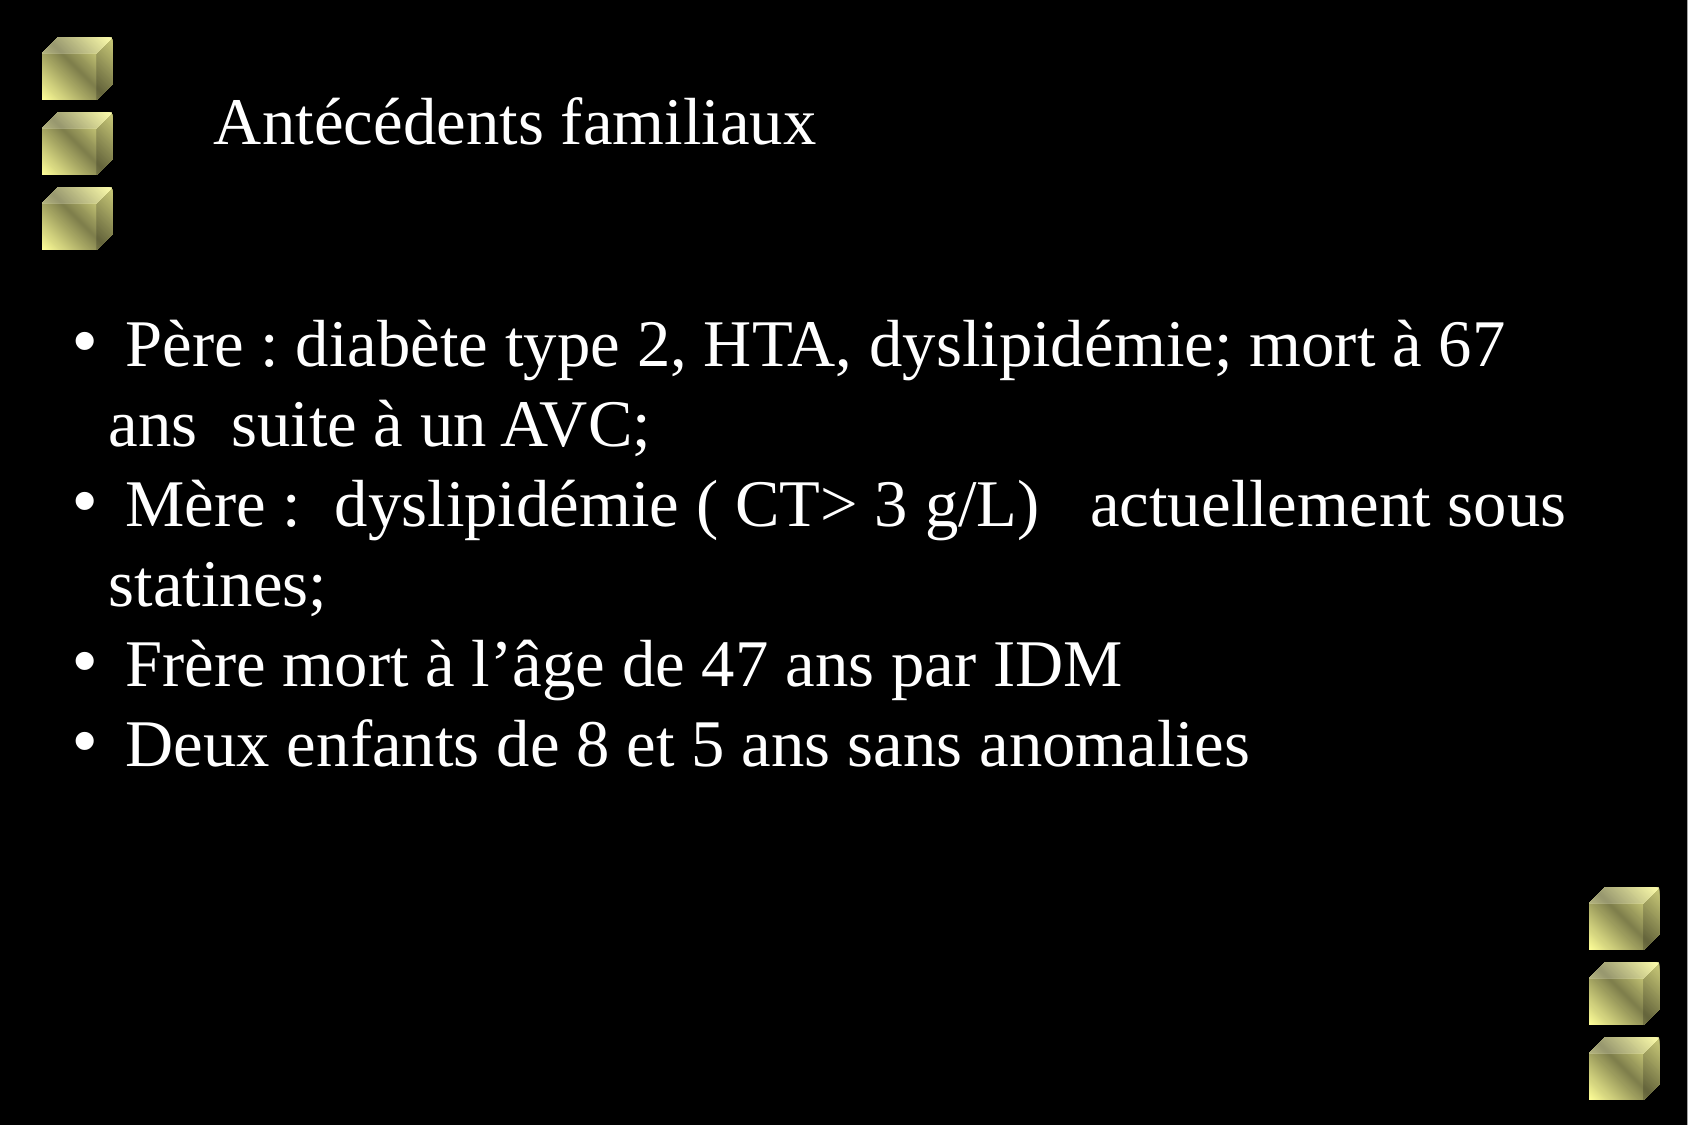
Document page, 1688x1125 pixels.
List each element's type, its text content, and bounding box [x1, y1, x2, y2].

text_box Père : diabète type 2, HTA, dyslipidémie; mort à 67 ans suite à un AVC; Mère : dyslipidémie ( CT> 3 g/L) actuellement sous statines; Frère mort à l’âge de 47 ans par IDM Deux enfants de 8 et 5 ans sans anomalies [58, 292, 1618, 788]
text_box Antécédents familiaux [199, 70, 891, 165]
